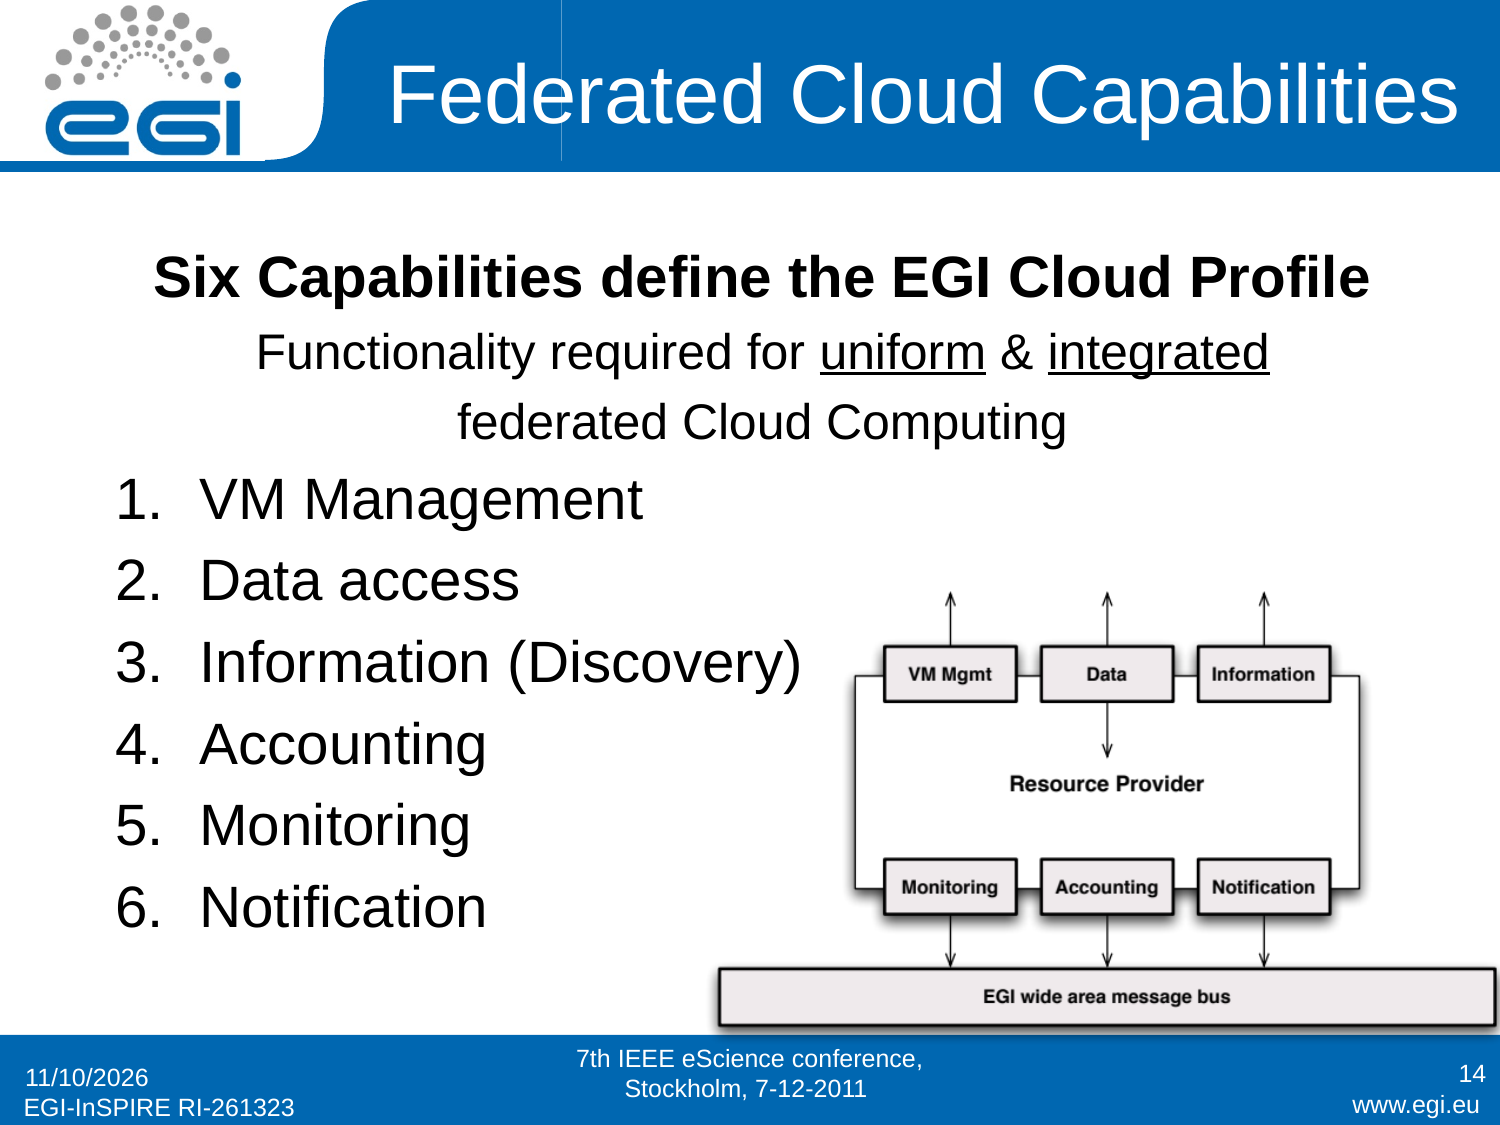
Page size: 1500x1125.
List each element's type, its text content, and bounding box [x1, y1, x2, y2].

picture [702, 582, 1500, 1047]
footer 7th IEEE eScience conference, Stockholm, 7-12-2011 [512, 1042, 988, 1103]
slide_number 14 [1151, 1056, 1500, 1103]
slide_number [10, 1046, 361, 1106]
title Federated Cloud Capabilities [348, 19, 1500, 161]
picture [0, 0, 265, 161]
list Six Capabilities define the EGI Cloud Profile Functionality required for uniform & integrated federated Cloud Computing VM Management Data access Information (Discovery) Accounting Monitoring Notification [100, 231, 1425, 975]
